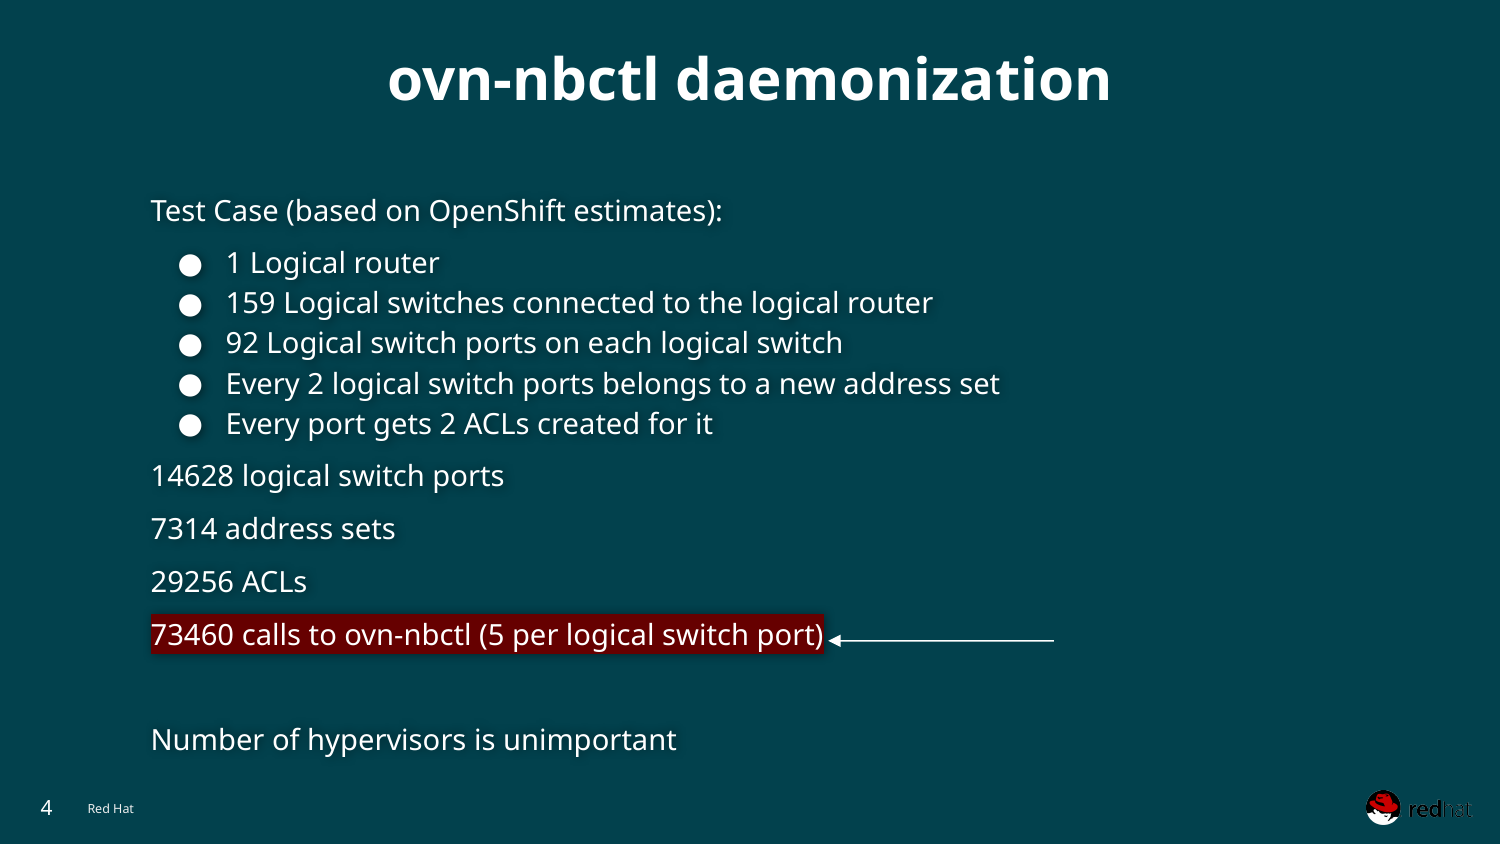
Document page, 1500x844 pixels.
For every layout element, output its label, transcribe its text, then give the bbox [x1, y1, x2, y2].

list Test Case (based on OpenShift estimates): 1 Logical router 159 Logical switches connected to the logical router 92 Logical switch ports on each logical switch Every 2 logical switch ports belongs to a new address set Every port gets 2 ACLs created for it 14628 logical switch ports 7314 address sets 29256 ACLs 73460 calls to ovn-nbctl (5 per logical switch port) Number of hypervisors is unimportant [135, 171, 1365, 726]
title ovn-nbctl daemonization [135, 0, 1365, 128]
picture [1366, 790, 1474, 825]
slide_number ‹#› [16, 776, 77, 842]
